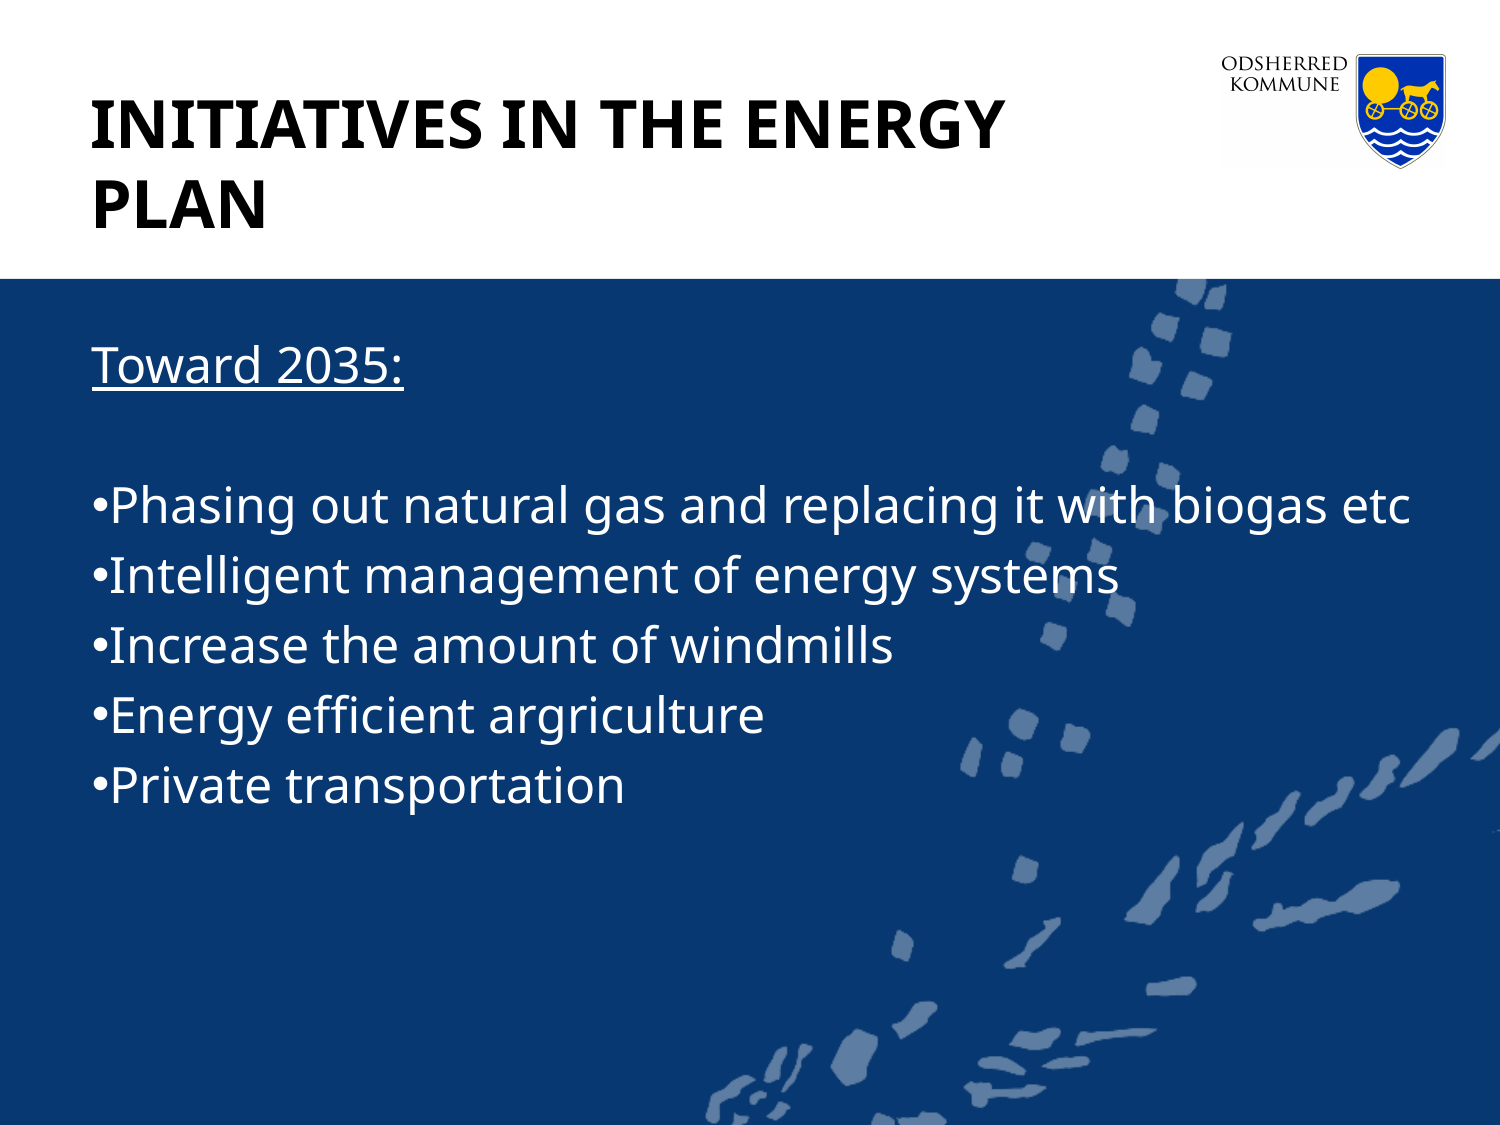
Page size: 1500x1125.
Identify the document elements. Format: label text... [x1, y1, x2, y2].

list Toward 2035: Phasing out natural gas and replacing it with biogas etc Intelligent management of energy systems Increase the amount of windmills Energy efficient argriculture Private transportation [76, 326, 1436, 965]
title Initiatives in the energy plan [75, 67, 1069, 256]
picture [1222, 54, 1446, 169]
picture [656, 965, 1451, 1125]
